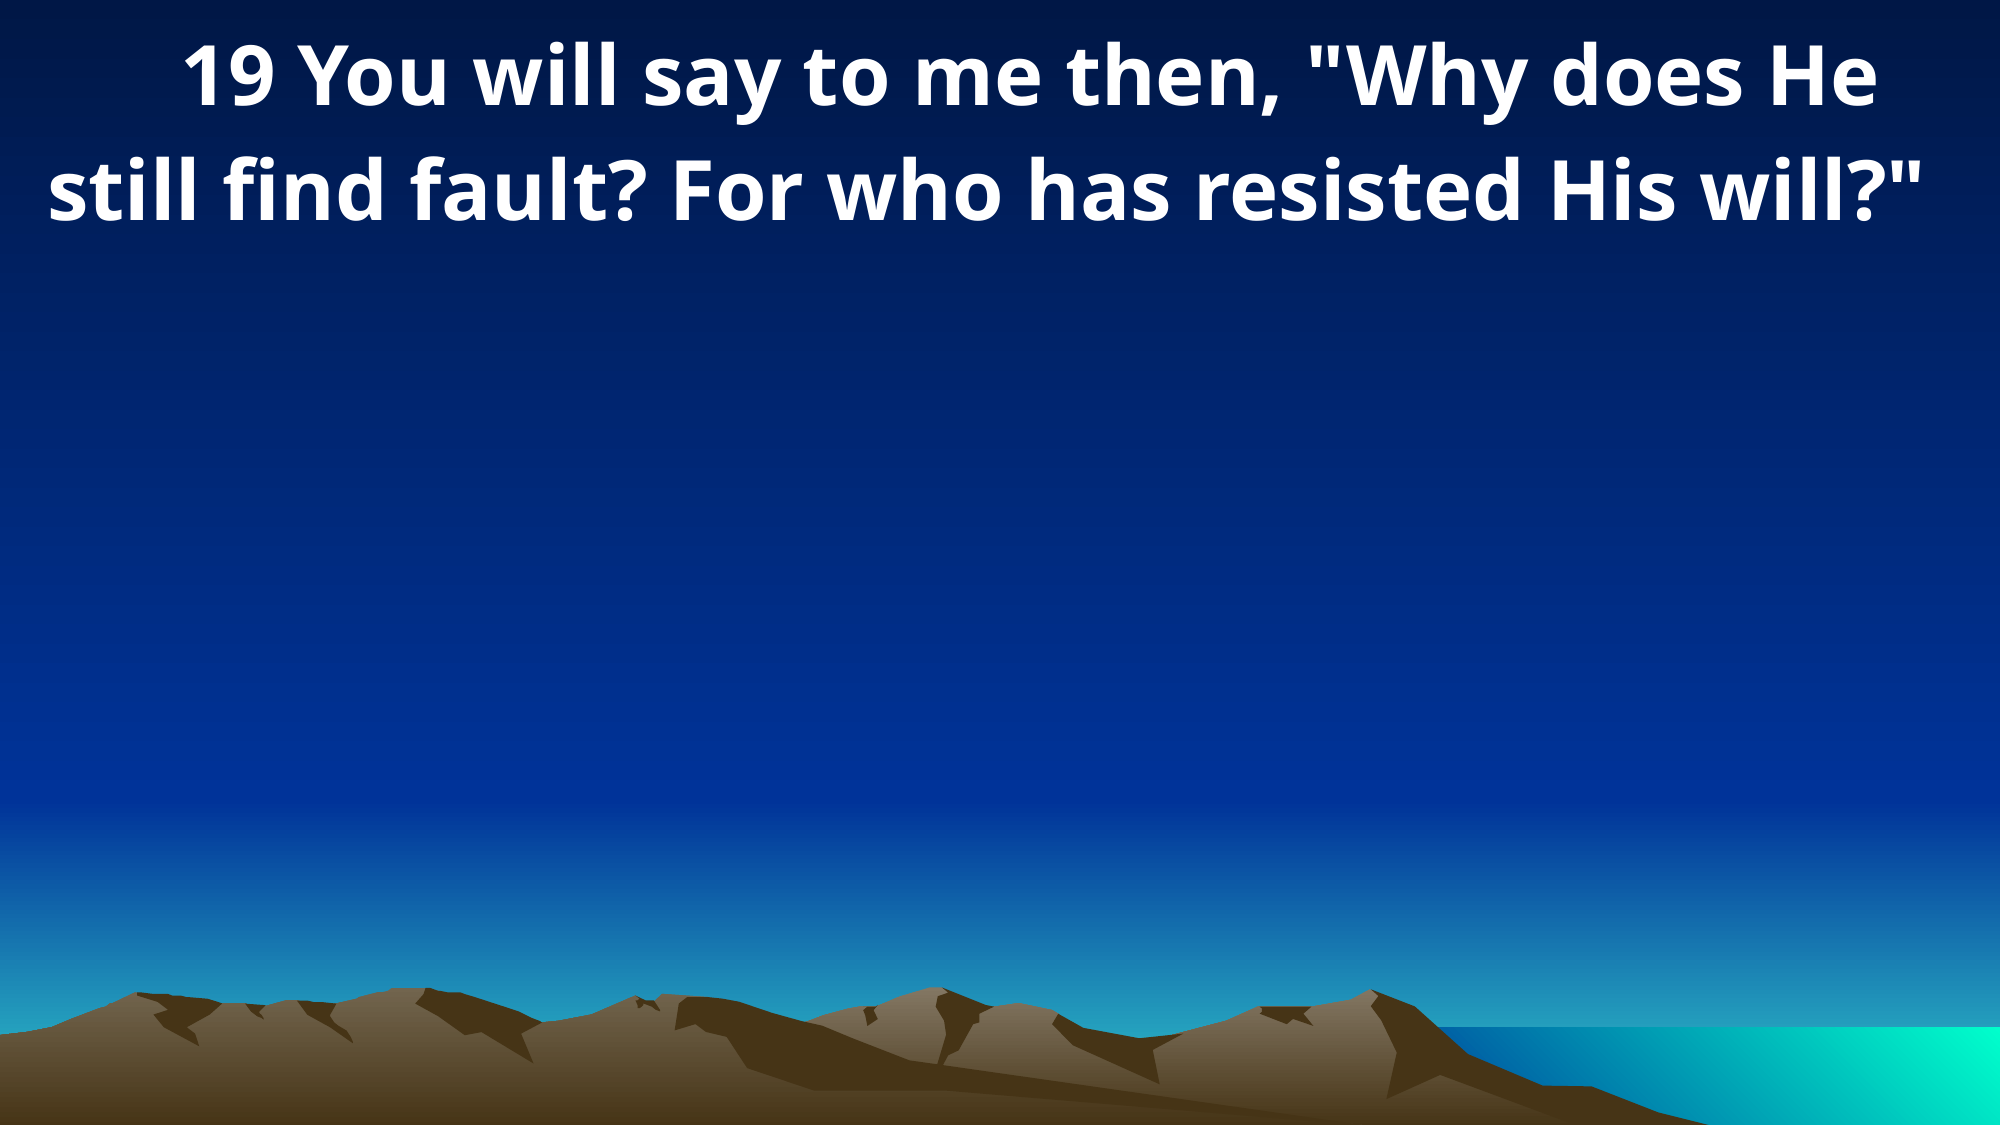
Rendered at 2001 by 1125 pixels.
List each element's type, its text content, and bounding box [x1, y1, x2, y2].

text_box 19 You will say to me then, "Why does He still find fault? For who has resisted His will?" [12, 0, 1963, 988]
